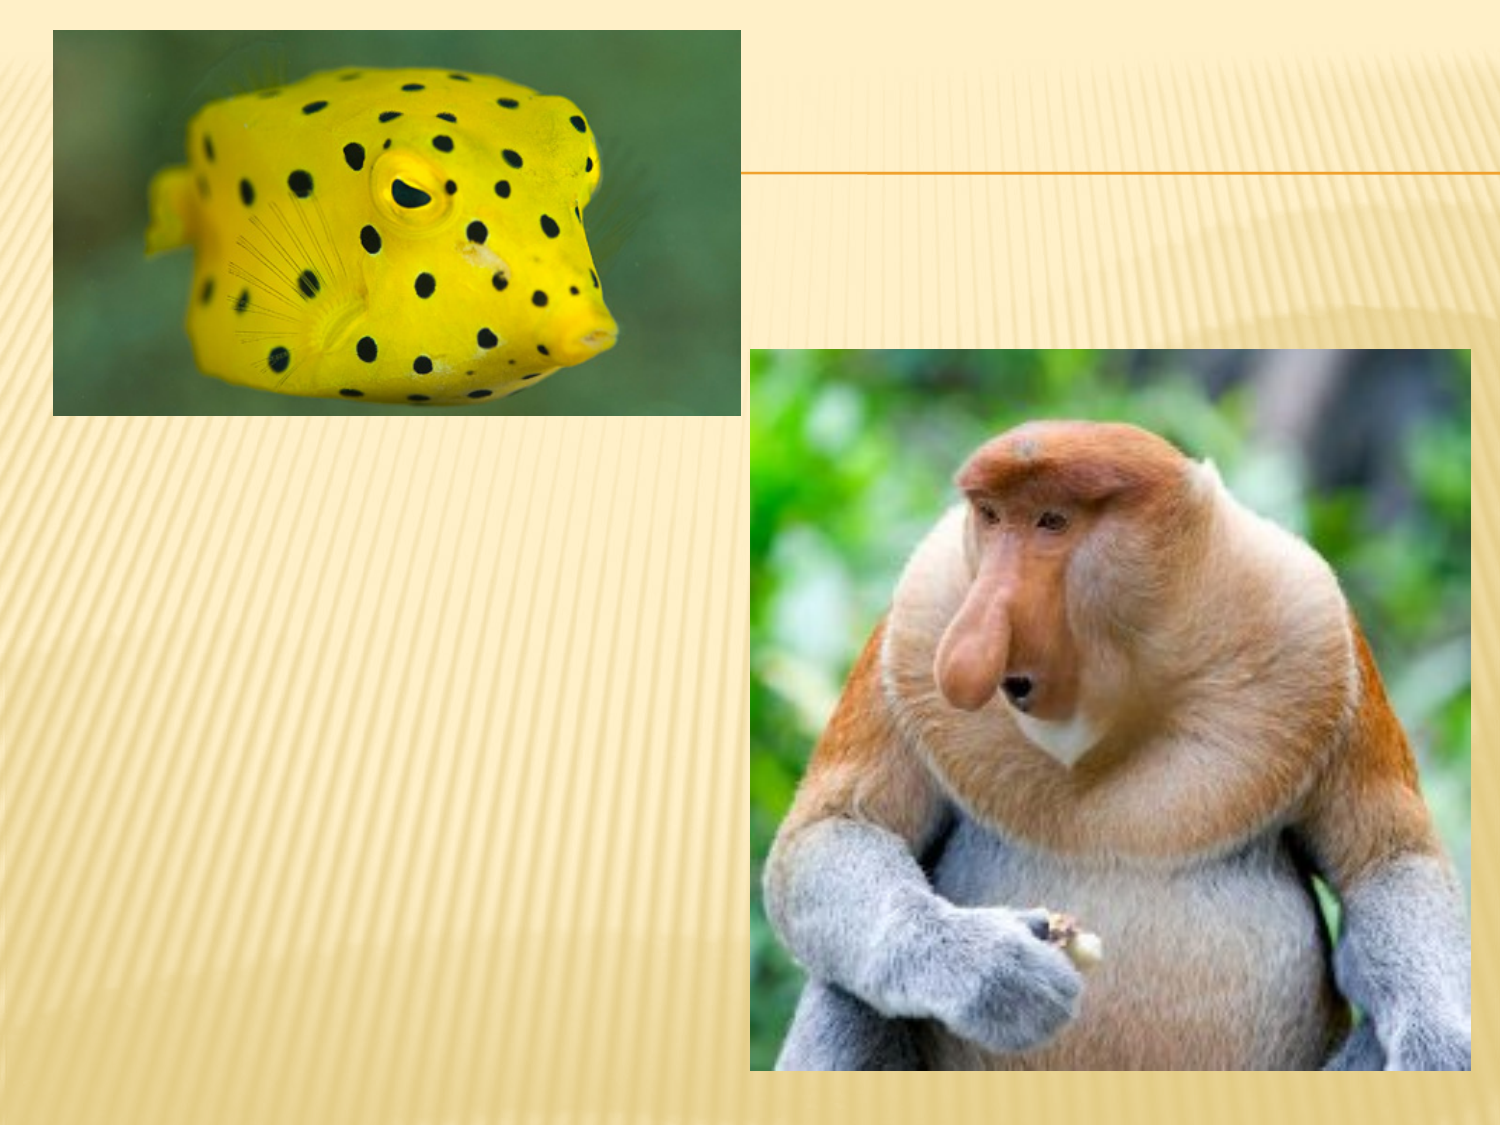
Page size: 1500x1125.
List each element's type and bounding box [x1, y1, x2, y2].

list [52, 30, 741, 416]
list [749, 349, 1471, 1071]
